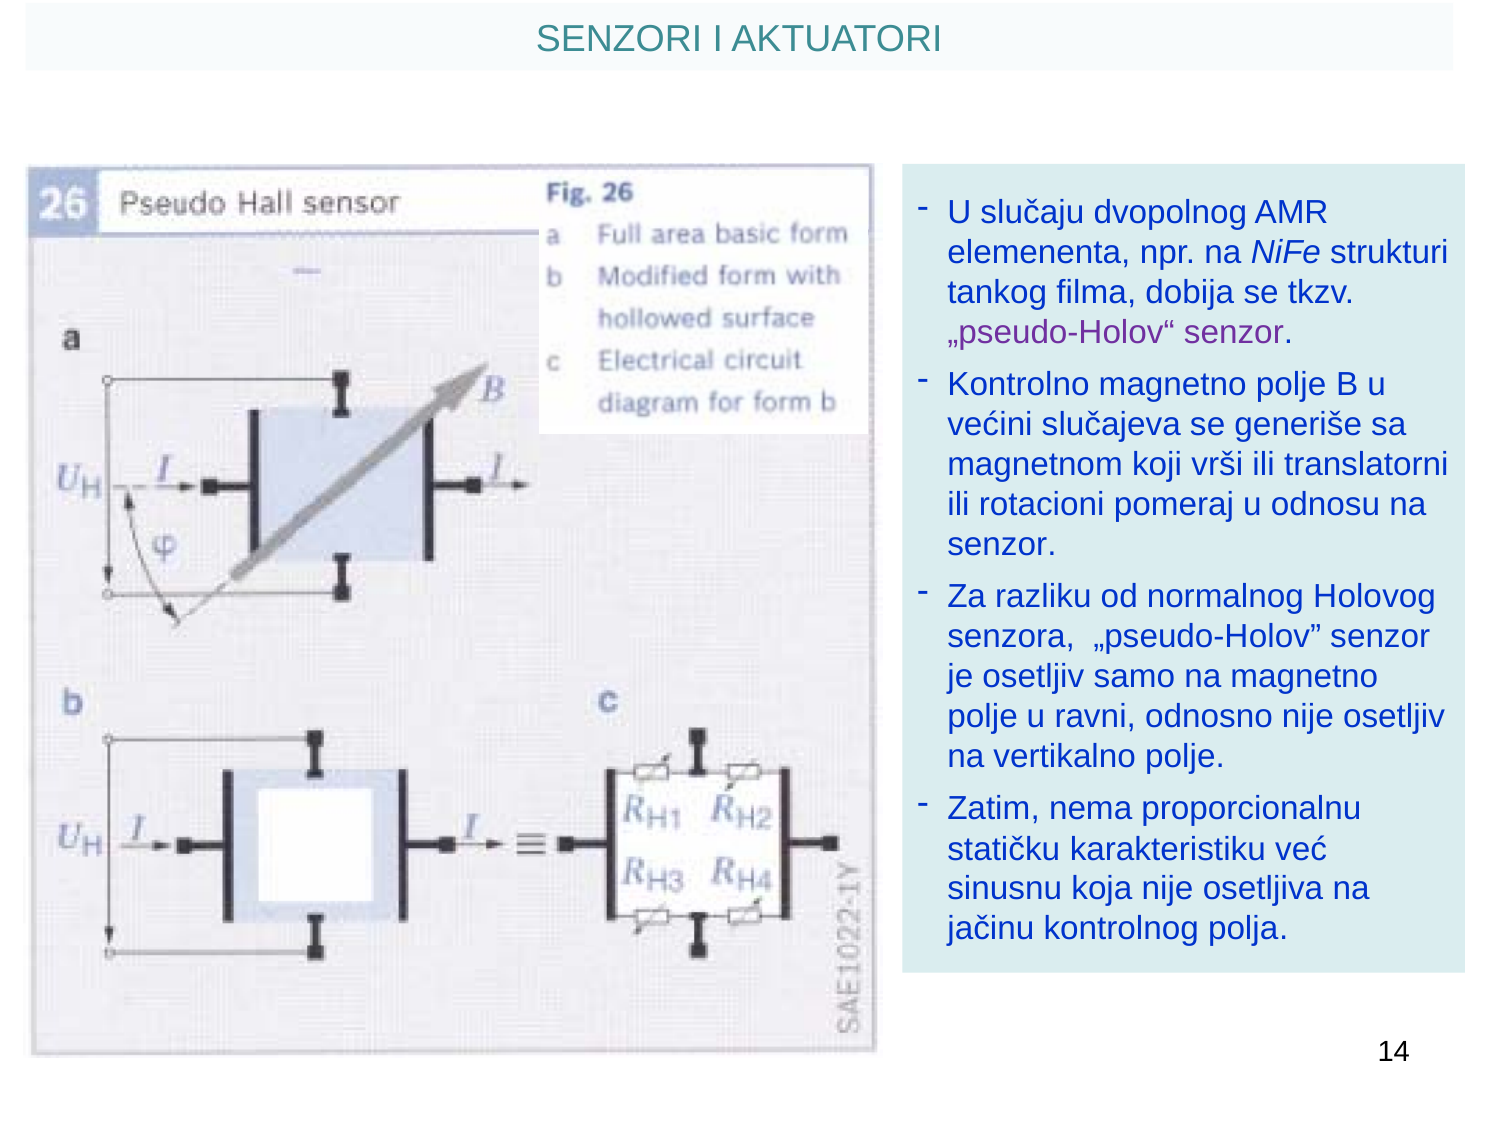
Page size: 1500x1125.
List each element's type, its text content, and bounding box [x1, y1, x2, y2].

slide_number 14 [1074, 1024, 1425, 1103]
text_box U slučaju dvopolnog AMR elemenenta, npr. na NiFe strukturi tankog filma, dobija se tkzv. „pseudo-Holov“ senzor. Kontrolno magnetno polje B u većini slučajeva se generiše sa magnetnom koji vrši ili translatorni ili rotacioni pomeraj u odnosu na senzor. Za razliku od normalnog Holovog senzora, „pseudo-Holov” senzor je osetljiv samo na magnetno polje u ravni, odnosno nije osetljiv na vertikalno polje. Zatim, nema proporcionalnu statičku karakteristiku već sinusnu koja nije osetljiva na jačinu kontrolnog polja. [902, 163, 1465, 973]
text_box SENZORI I AKTUATORI [25, 2, 1454, 71]
picture [23, 163, 883, 1059]
